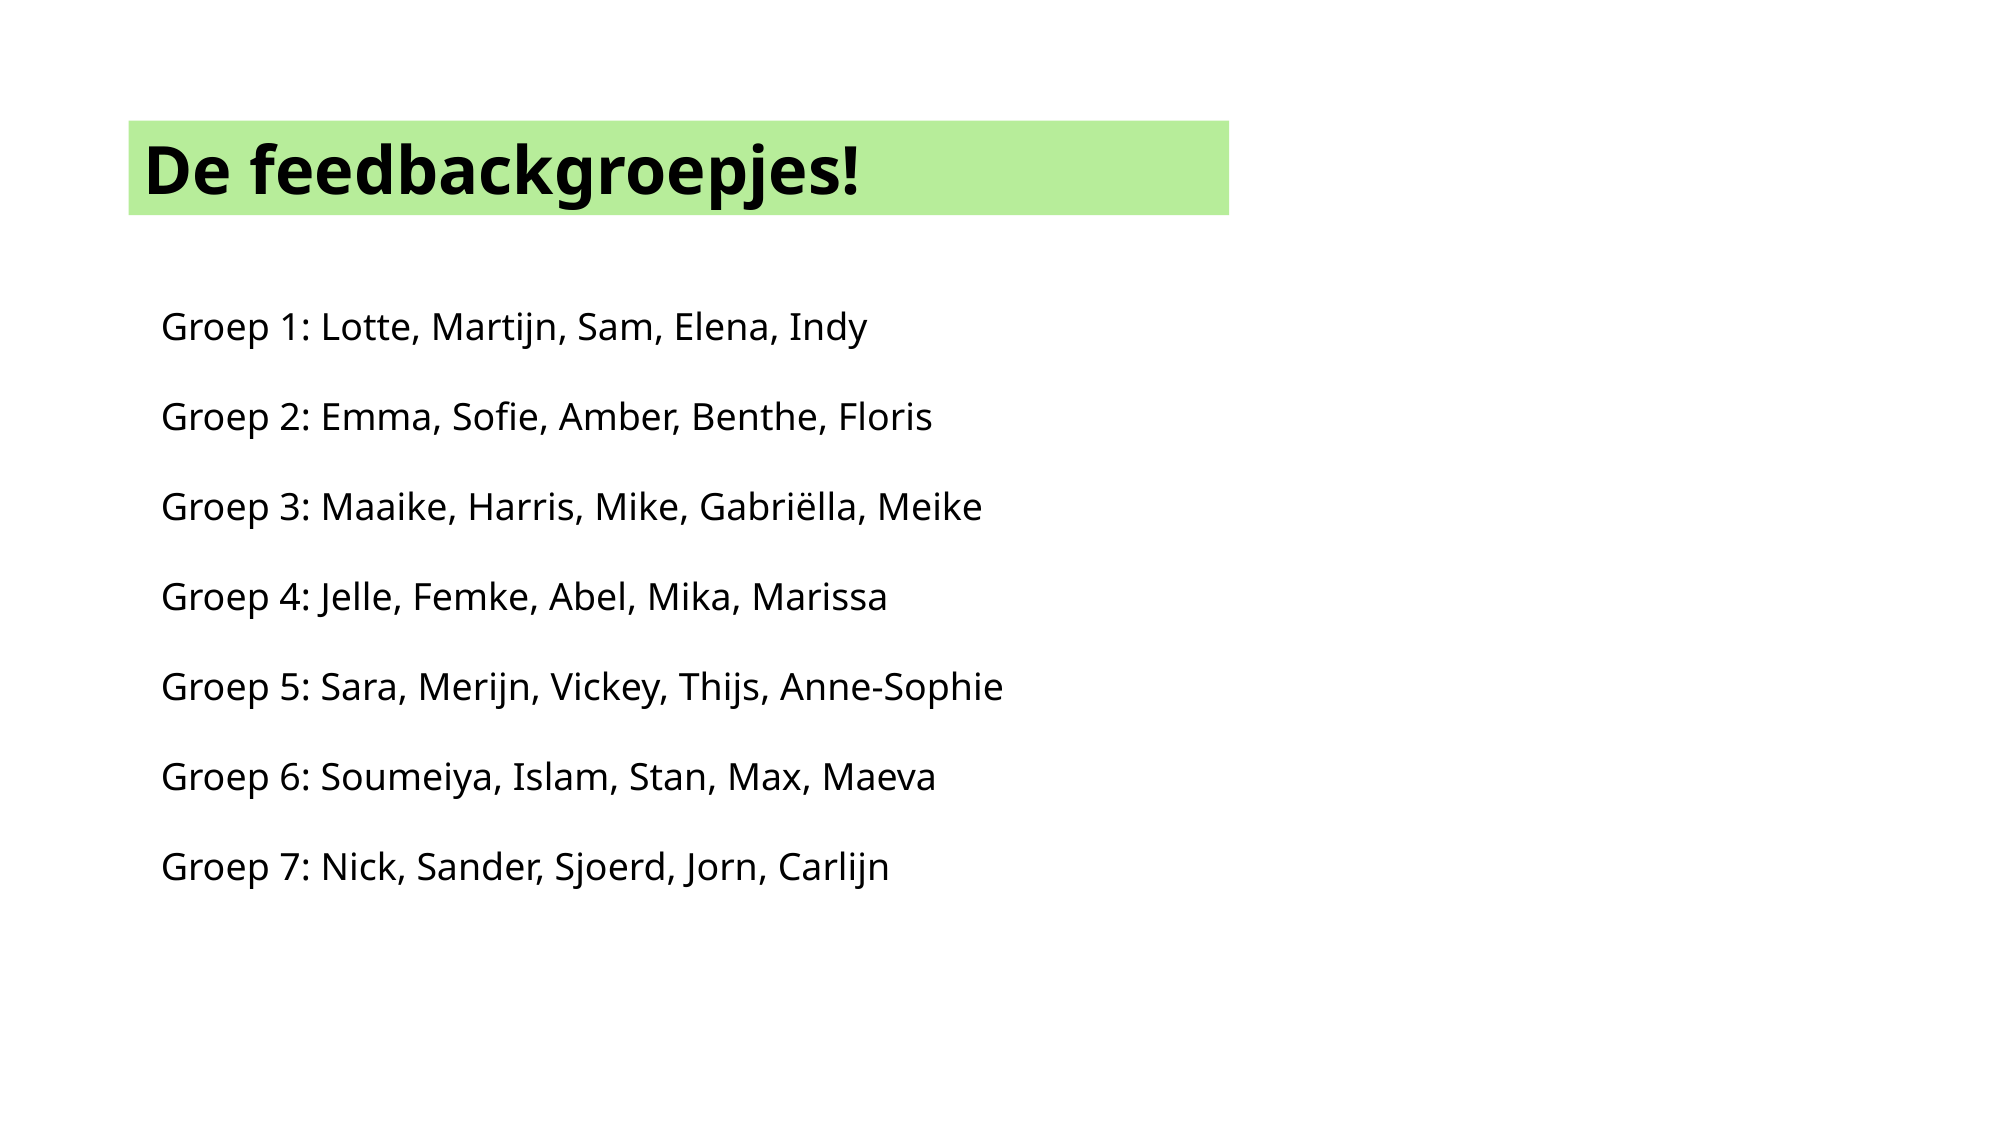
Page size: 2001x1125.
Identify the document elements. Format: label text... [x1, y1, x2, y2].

text_box Groep 1: Lotte, Martijn, Sam, Elena, Indy Groep 2: Emma, Sofie, Amber, Benthe, Floris Groep 3: Maaike, Harris, Mike, Gabriëlla, Meike Groep 4: Jelle, Femke, Abel, Mika, Marissa Groep 5: Sara, Merijn, Vickey, Thijs, Anne-Sophie Groep 6: Soumeiya, Islam, Stan, Max, Maeva Groep 7: Nick, Sander, Sjoerd, Jorn, Carlijn [146, 296, 1313, 896]
text_box De feedbackgroepjes! [128, 120, 1230, 216]
